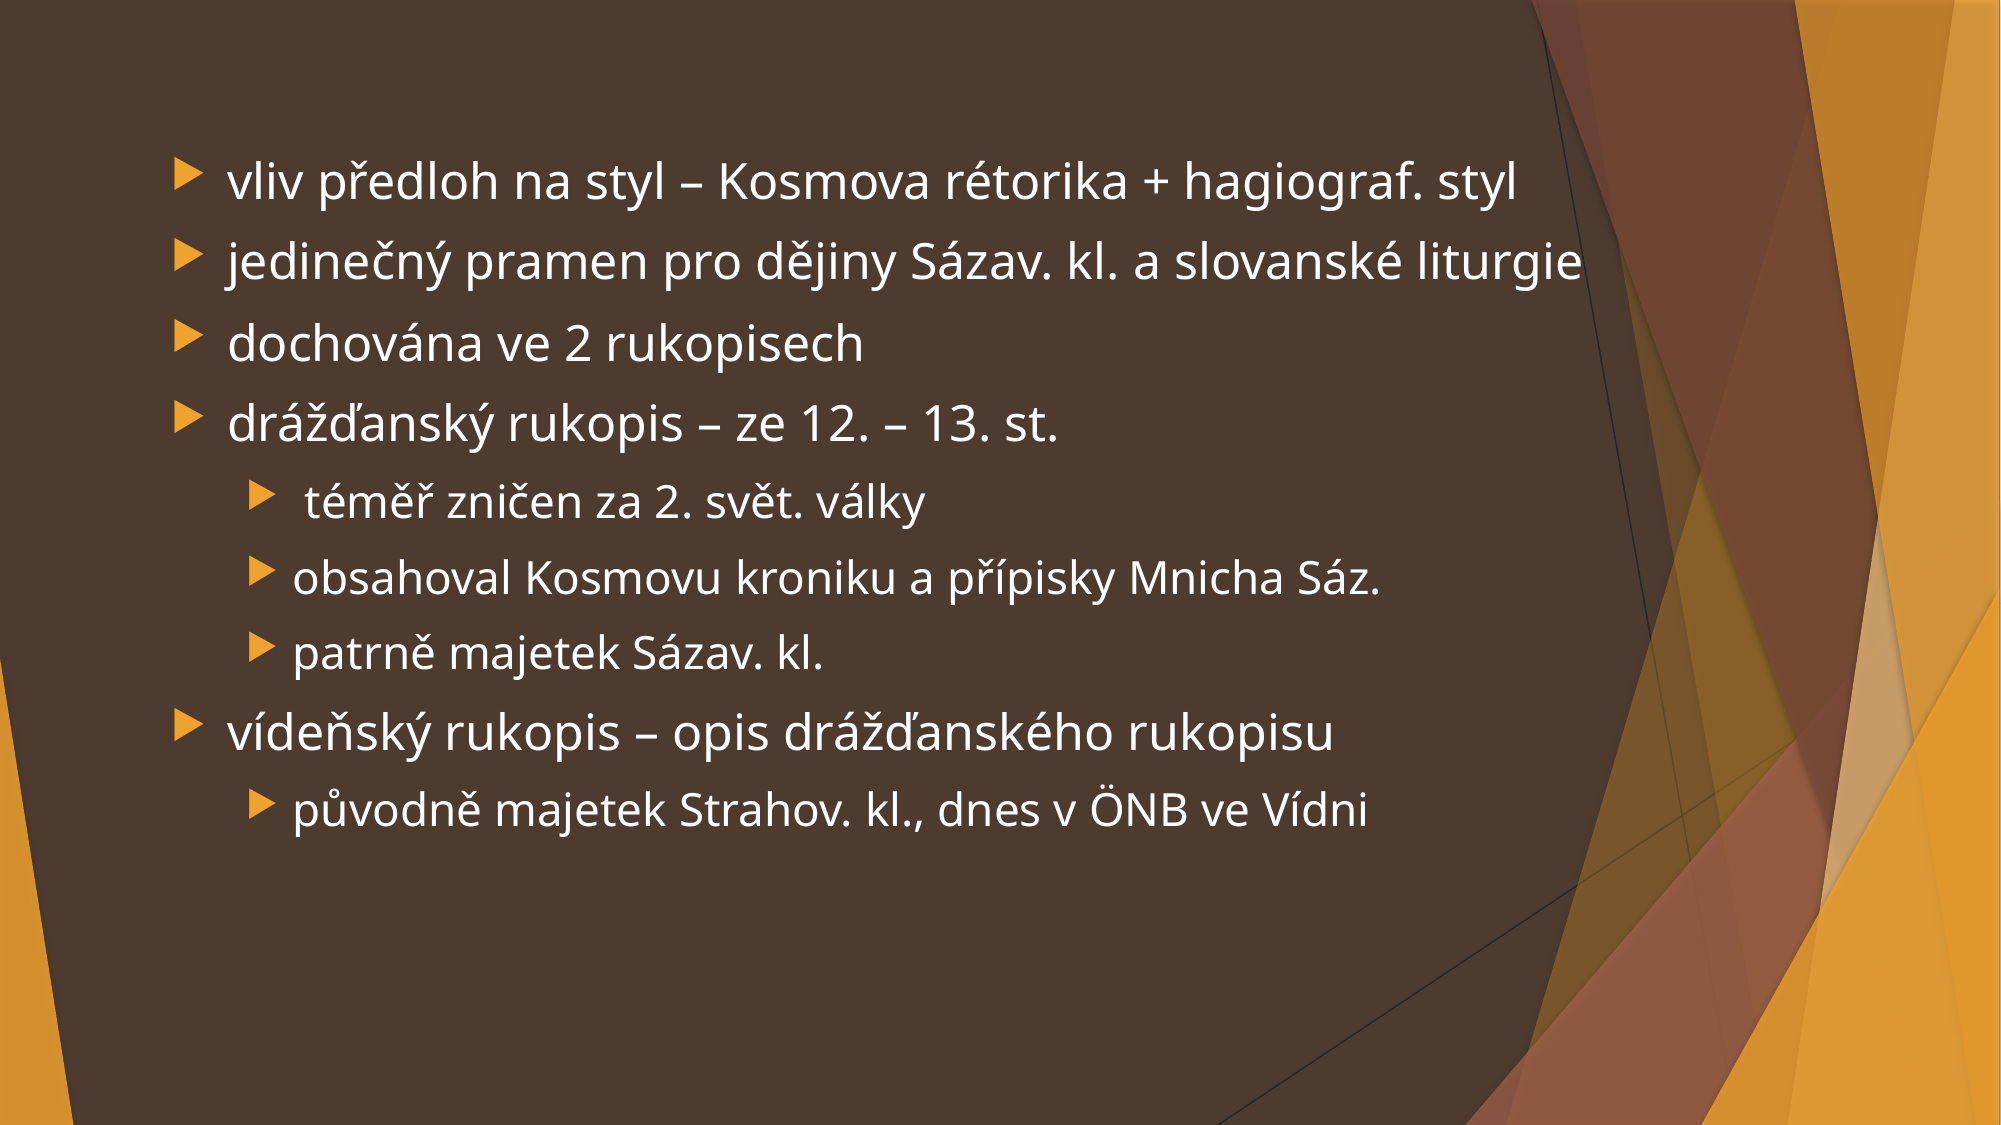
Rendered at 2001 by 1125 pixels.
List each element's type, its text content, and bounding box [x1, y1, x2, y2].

list vliv předloh na styl – Kosmova rétorika + hagiograf. styl jedinečný pramen pro dějiny Sázav. kl. a slovanské liturgie dochována ve 2 rukopisech drážďanský rukopis – ze 12. – 13. st. téměř zničen za 2. svět. války obsahoval Kosmovu kroniku a přípisky Mnicha Sáz. patrně majetek Sázav. kl. vídeňský rukopis – opis drážďanského rukopisu původně majetek Strahov. kl., dnes v ÖNB ve Vídni [155, 141, 1606, 916]
